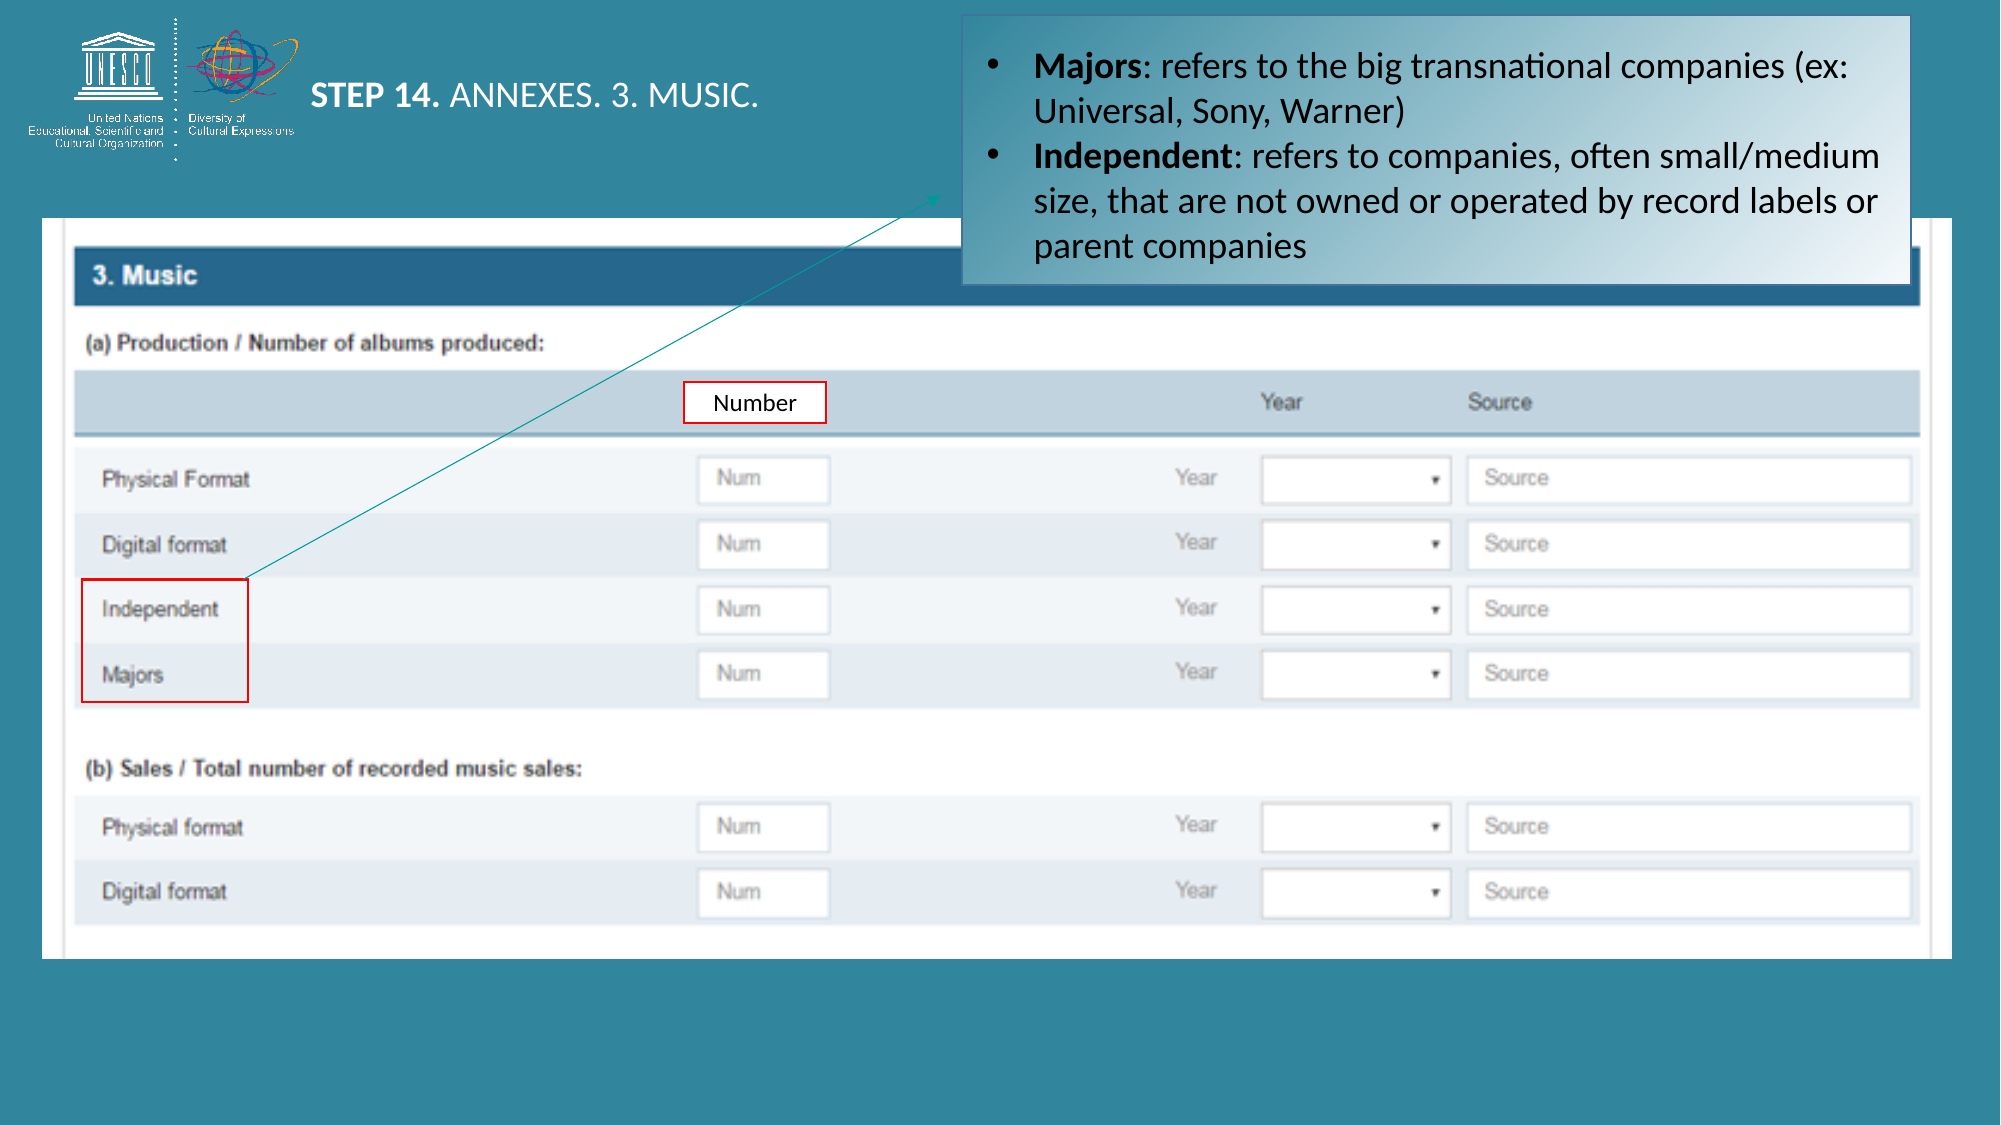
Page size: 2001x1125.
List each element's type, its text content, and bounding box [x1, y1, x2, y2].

picture [42, 218, 1952, 959]
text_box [242, 195, 941, 580]
text_box STEP 14. ANNEXES. 3. MUSIC. [350, 62, 961, 123]
picture [0, 15, 350, 164]
text_box Majors: refers to the big transnational companies (ex: Universal, Sony, Warner) Independent: refers to companies, often small/medium size, that are not owned or operated by record labels or parent companies [971, 34, 1927, 218]
text_box [961, 14, 1912, 218]
